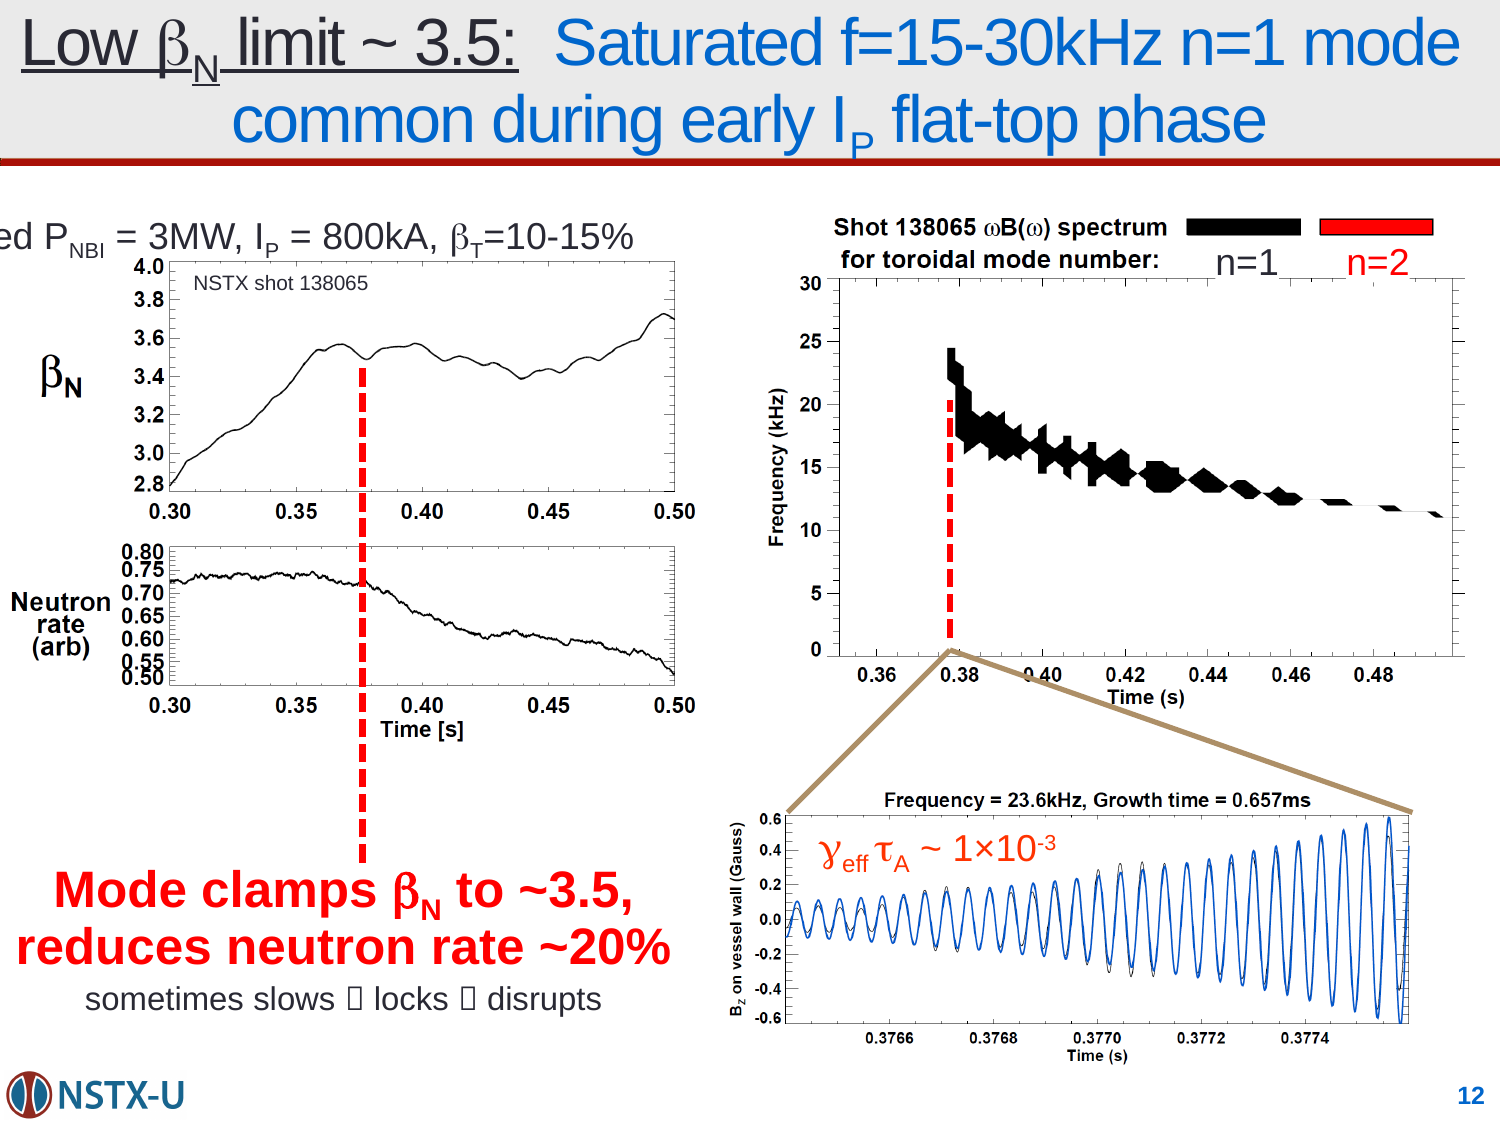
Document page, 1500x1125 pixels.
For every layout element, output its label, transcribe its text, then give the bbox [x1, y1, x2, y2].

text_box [786, 649, 949, 813]
slide_number 12 [1400, 1067, 1500, 1122]
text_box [711, 207, 1479, 1068]
picture [0, 236, 697, 748]
picture [4, 1070, 187, 1120]
text_box Fixed PNBI = 3MW, IP = 800kA, bT=10-15% [0, 204, 653, 234]
list Mode clamps bN to ~3.5, reduces neutron rate ~20% sometimes slows  locks  disrupts [0, 849, 688, 1038]
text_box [949, 649, 1413, 813]
title Low bN limit ~ 3.5: Saturated f=15-30kHz n=1 mode common during early IP flat-top phase [0, 0, 1500, 163]
